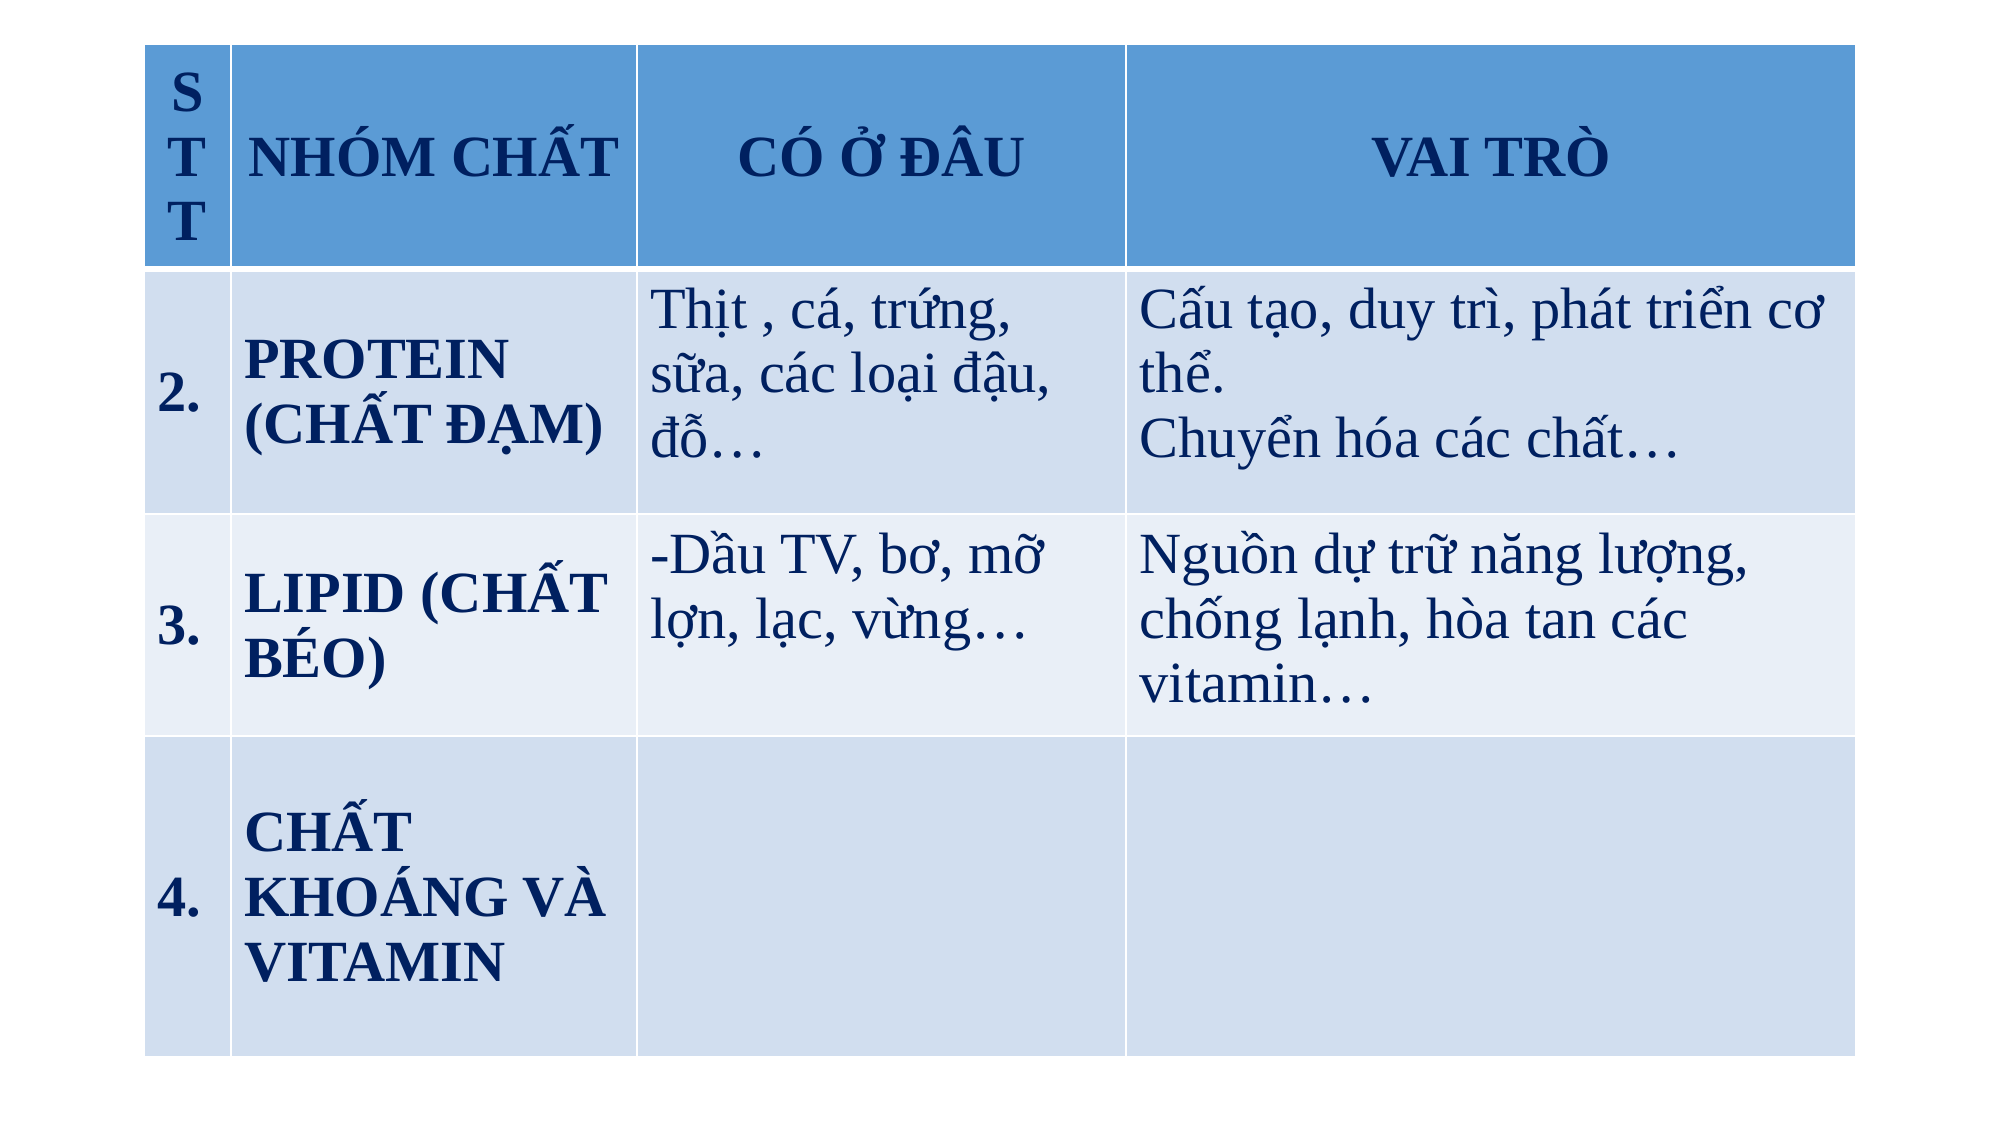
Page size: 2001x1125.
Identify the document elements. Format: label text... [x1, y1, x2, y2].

table_header NHÓM CHẤT [232, 45, 636, 266]
table_cell 3. [145, 515, 230, 735]
table_header STT [145, 45, 230, 266]
table_cell Thịt , cá, trứng, sữa, các loại đậu, đỗ… [638, 272, 1125, 513]
table_cell LIPID (CHẤT BÉO) [232, 515, 636, 735]
table_cell PROTEIN (CHẤT ĐẠM) [232, 272, 636, 513]
table_cell Cấu tạo, duy trì, phát triển cơ thể. Chuyển hóa các chất… [1127, 272, 1855, 513]
table_header VAI TRÒ [1127, 45, 1855, 266]
table_cell CHẤT KHOÁNG VÀ VITAMIN [232, 737, 636, 1056]
table_header CÓ Ở ĐÂU [638, 45, 1125, 266]
table_cell -Dầu TV, bơ, mỡ lợn, lạc, vừng… [638, 515, 1125, 735]
table_cell [1127, 737, 1855, 1056]
table_cell [638, 737, 1125, 1056]
table_cell 4. [145, 737, 230, 1056]
table_cell Nguồn dự trữ năng lượng, chống lạnh, hòa tan các vitamin… [1127, 515, 1855, 735]
table_cell 2. [145, 272, 230, 513]
